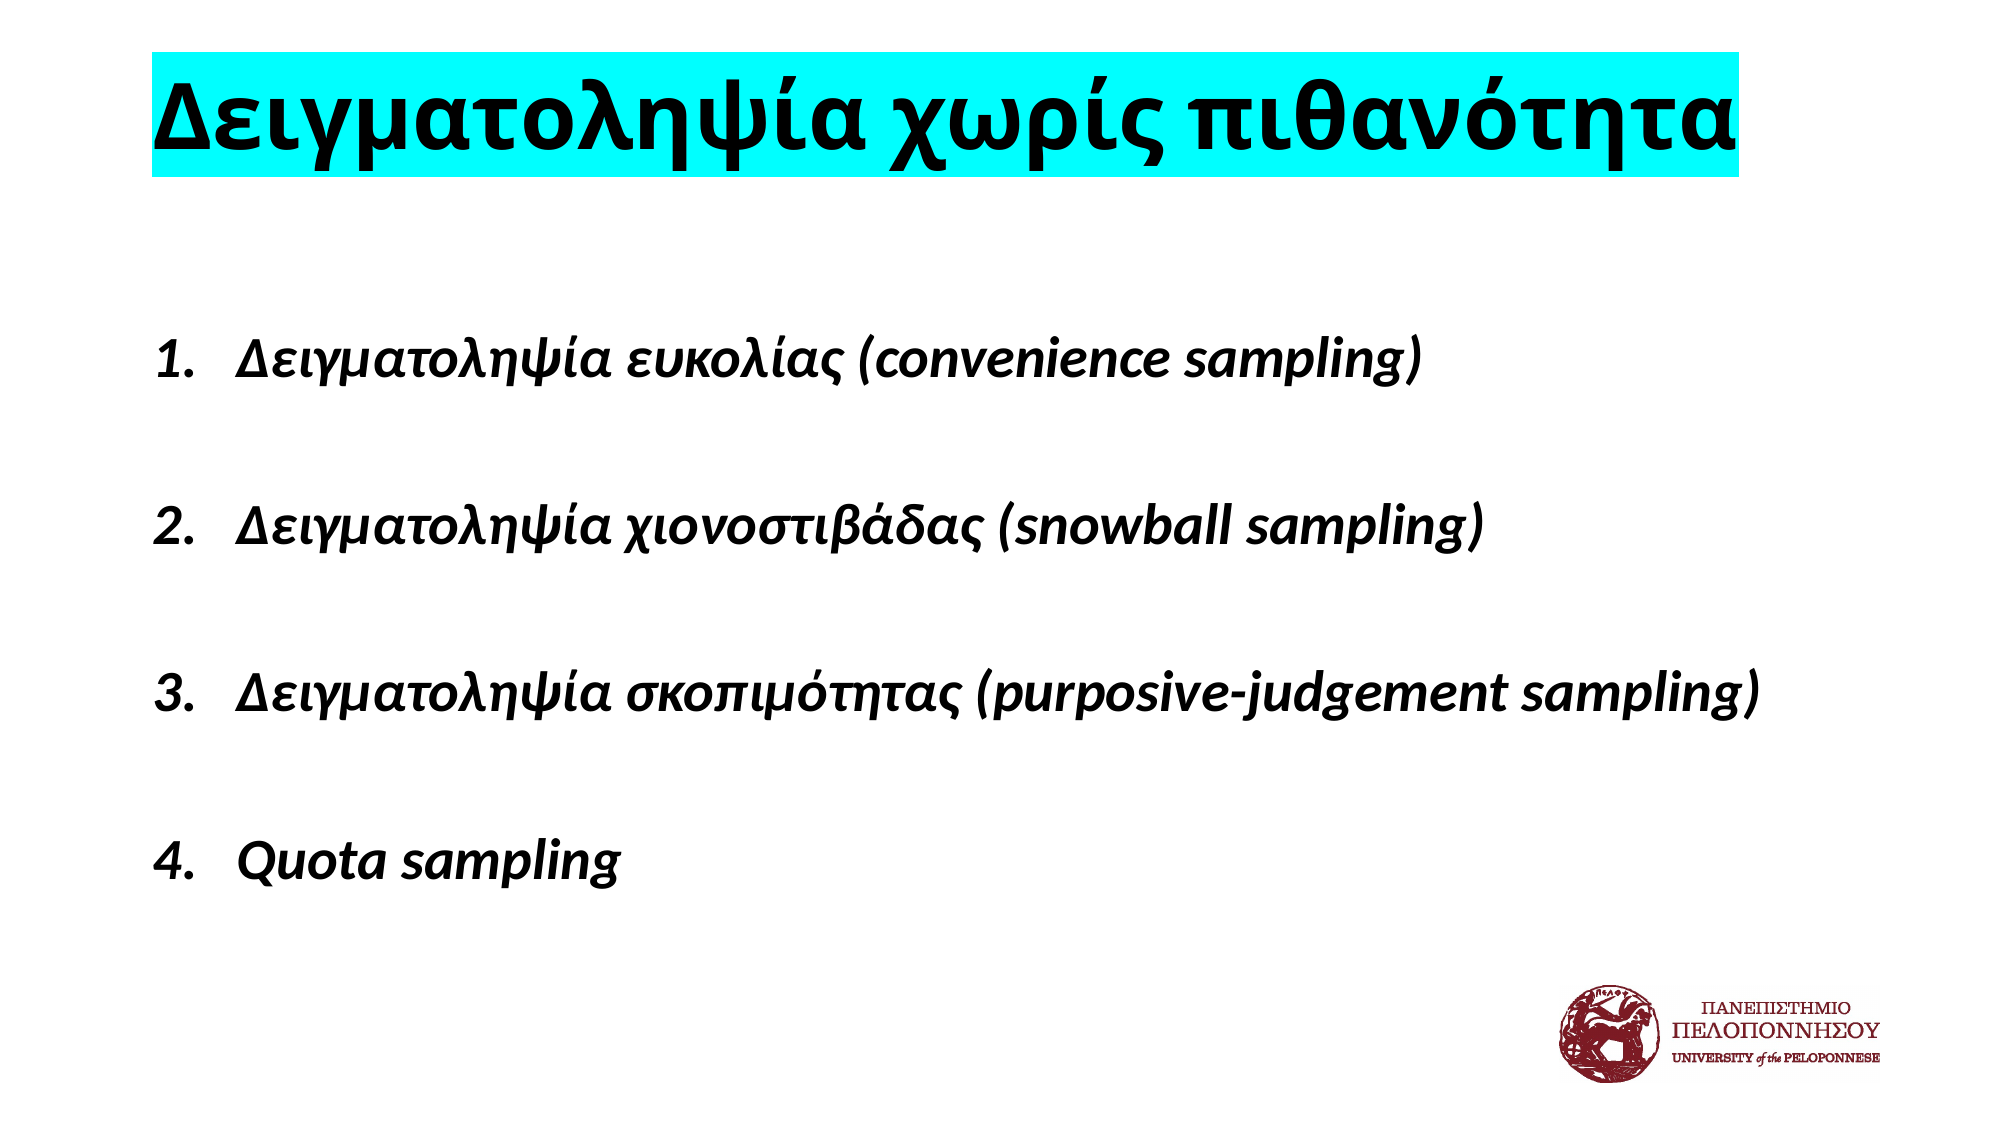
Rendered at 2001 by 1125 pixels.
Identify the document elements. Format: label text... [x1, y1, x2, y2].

title Δειγματοληψία χωρίς πιθανότητα [137, 11, 1863, 228]
list Δειγματοληψία ευκολίας (convenience sampling) Δειγματοληψία χιονοστιβάδας (snowball sampling) Δειγματοληψία σκοπιμότητας (purposive-judgement sampling) Quota sampling [137, 228, 1863, 1034]
picture [1559, 985, 1880, 1083]
